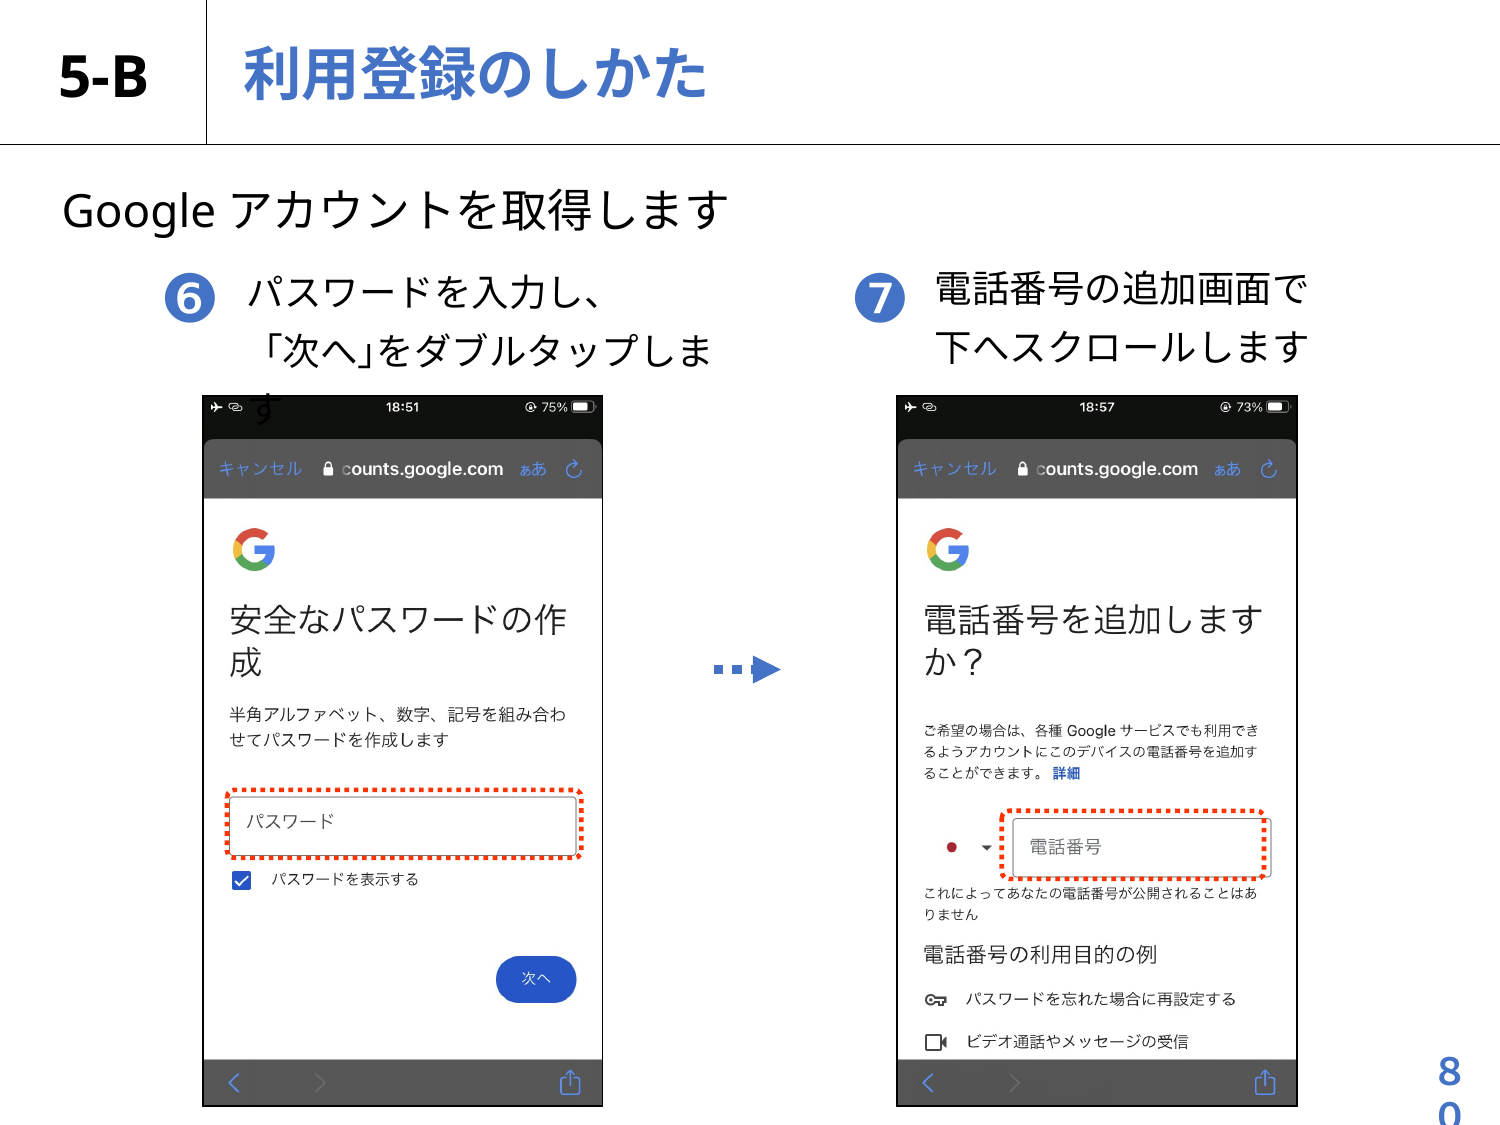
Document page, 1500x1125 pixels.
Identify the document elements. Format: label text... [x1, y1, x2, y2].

text_box ❼ [835, 274, 919, 343]
text_box Googleアカウントを取得します [46, 180, 1422, 274]
text_box ❻ [145, 274, 223, 343]
picture [897, 396, 1297, 1106]
title 利用登録のしかた [228, 36, 1472, 116]
text_box 5-B [0, 0, 207, 148]
picture [203, 396, 602, 1106]
text_box ８０ [1399, 1063, 1500, 1123]
text_box パスワードを入力し、 ｢次へ｣をダブルタップします [231, 274, 750, 439]
text_box 電話番号の追加画面で 下へスクロールします [919, 244, 1472, 376]
